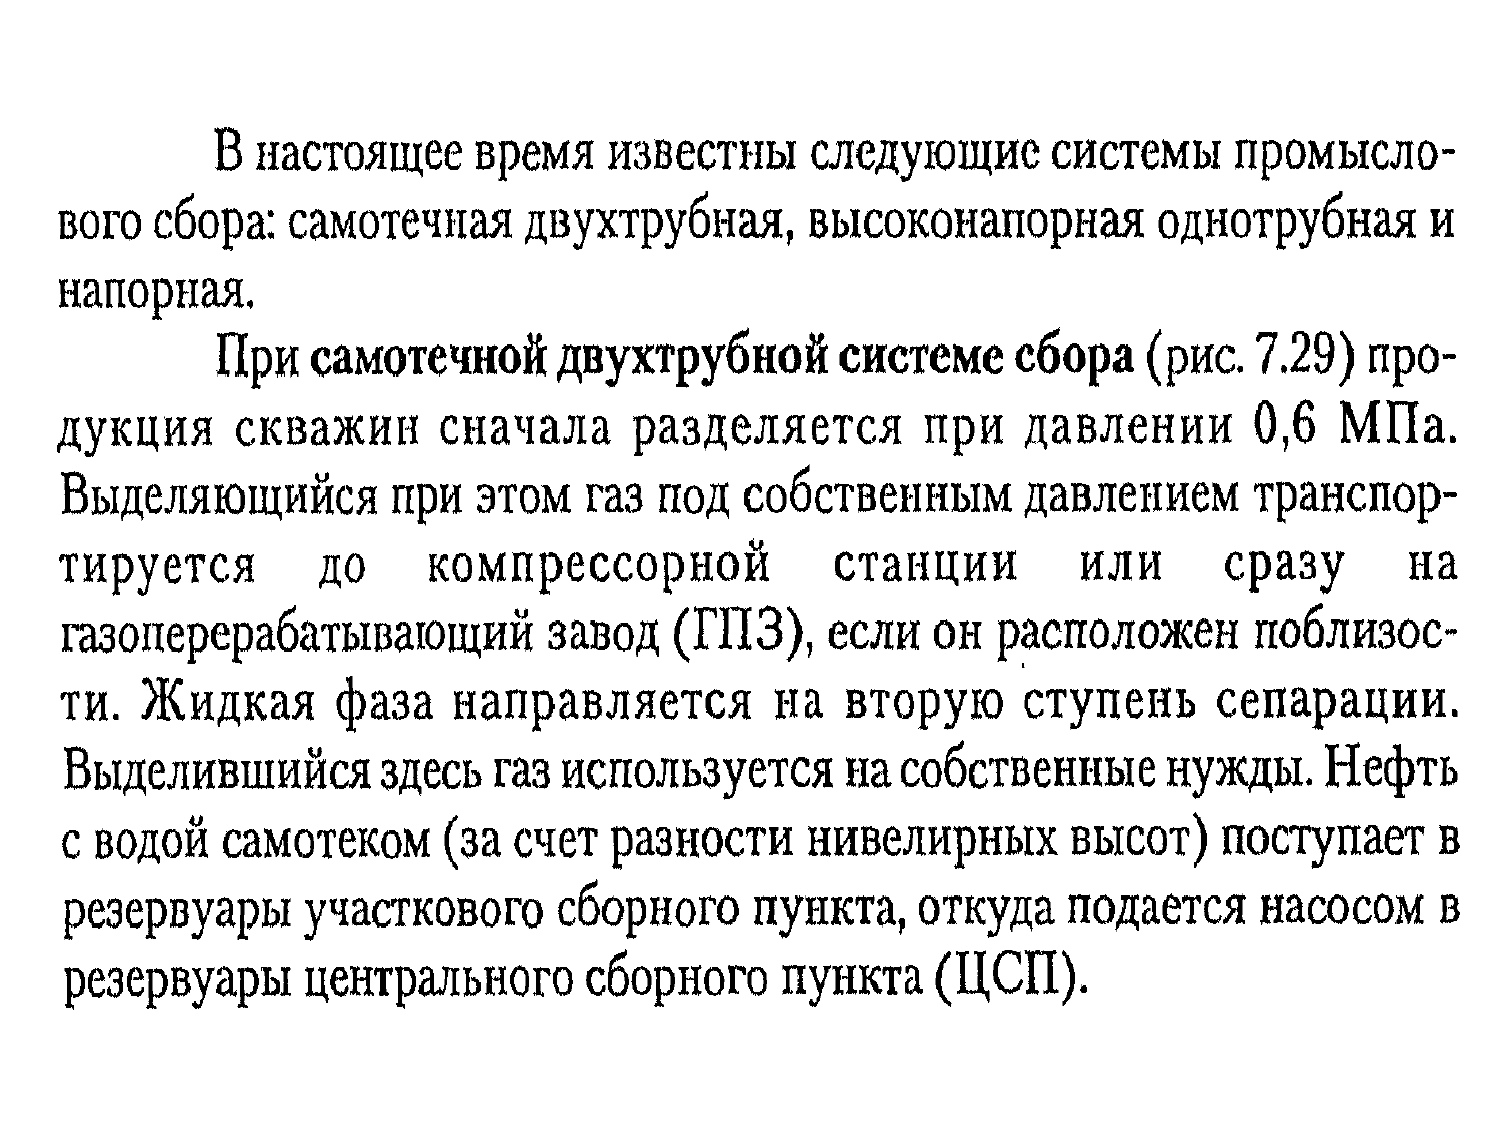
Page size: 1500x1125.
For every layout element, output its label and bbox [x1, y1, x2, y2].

picture [3, 101, 1500, 1019]
